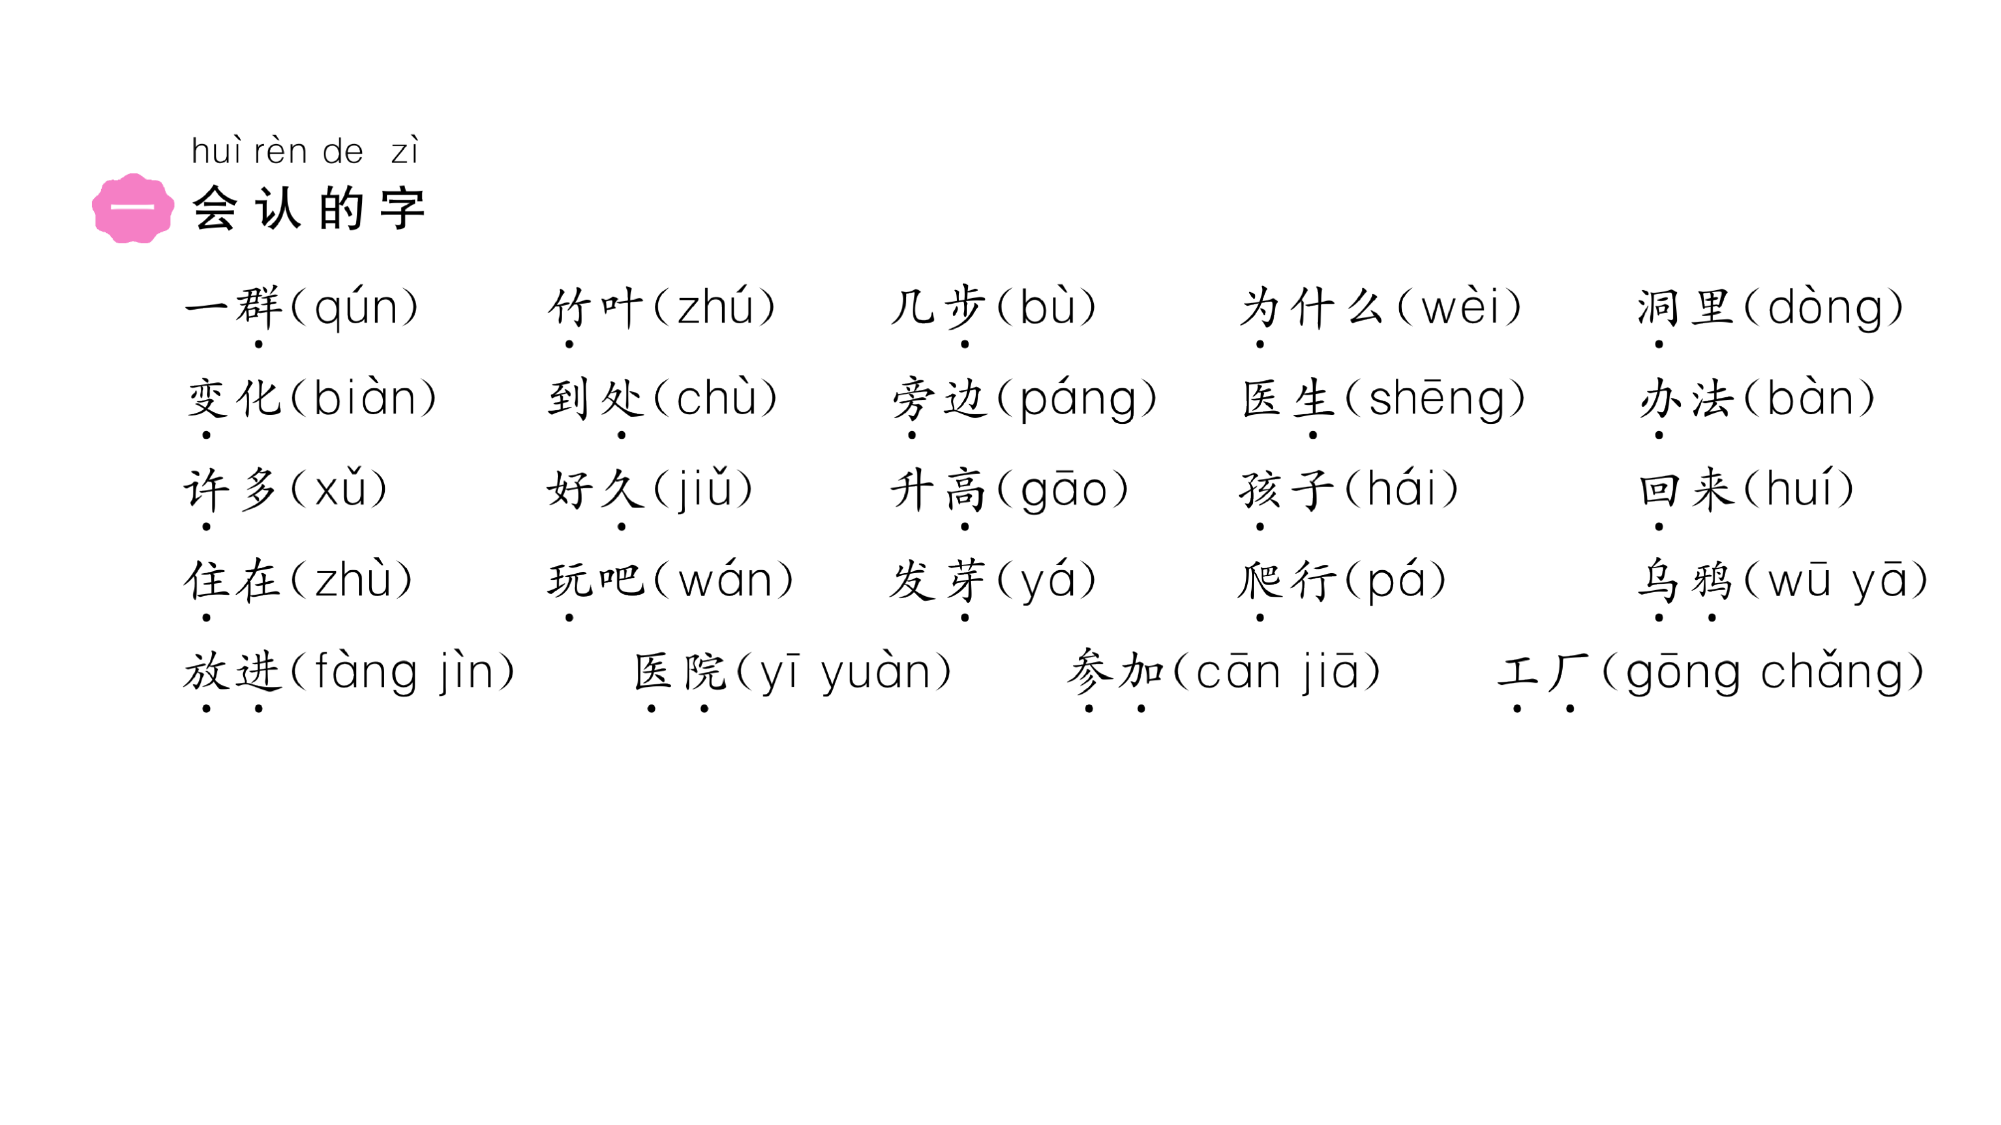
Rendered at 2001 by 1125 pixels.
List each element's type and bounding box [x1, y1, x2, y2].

picture [87, 117, 1979, 723]
